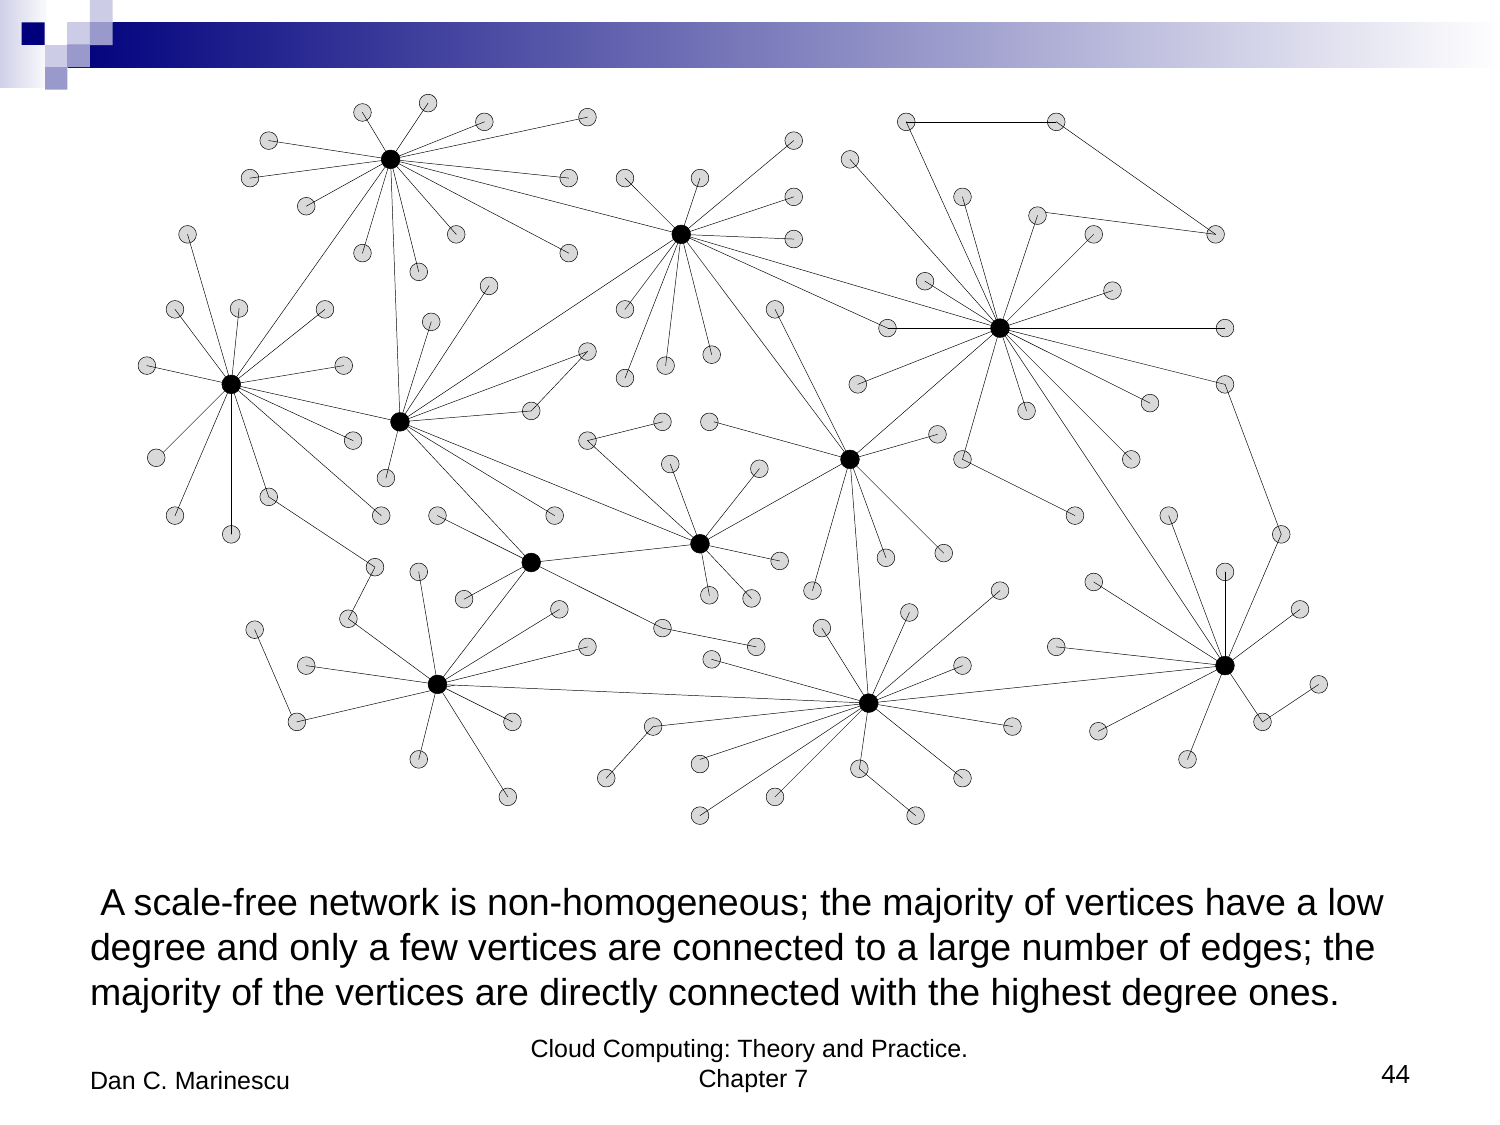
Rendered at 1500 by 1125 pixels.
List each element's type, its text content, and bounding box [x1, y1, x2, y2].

list A scale-free network is non-homogeneous; the majority of vertices have a low degree and only a few vertices are connected to a large number of edges; the majority of the vertices are directly connected with the highest degree ones. [74, 870, 1426, 1021]
slide_number 44 [1074, 1024, 1426, 1101]
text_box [134, 91, 1331, 828]
footer Cloud Computing: Theory and Practice. Chapter 7 [512, 1024, 988, 1101]
slide_number Dan C. Marinescu [74, 1024, 426, 1103]
